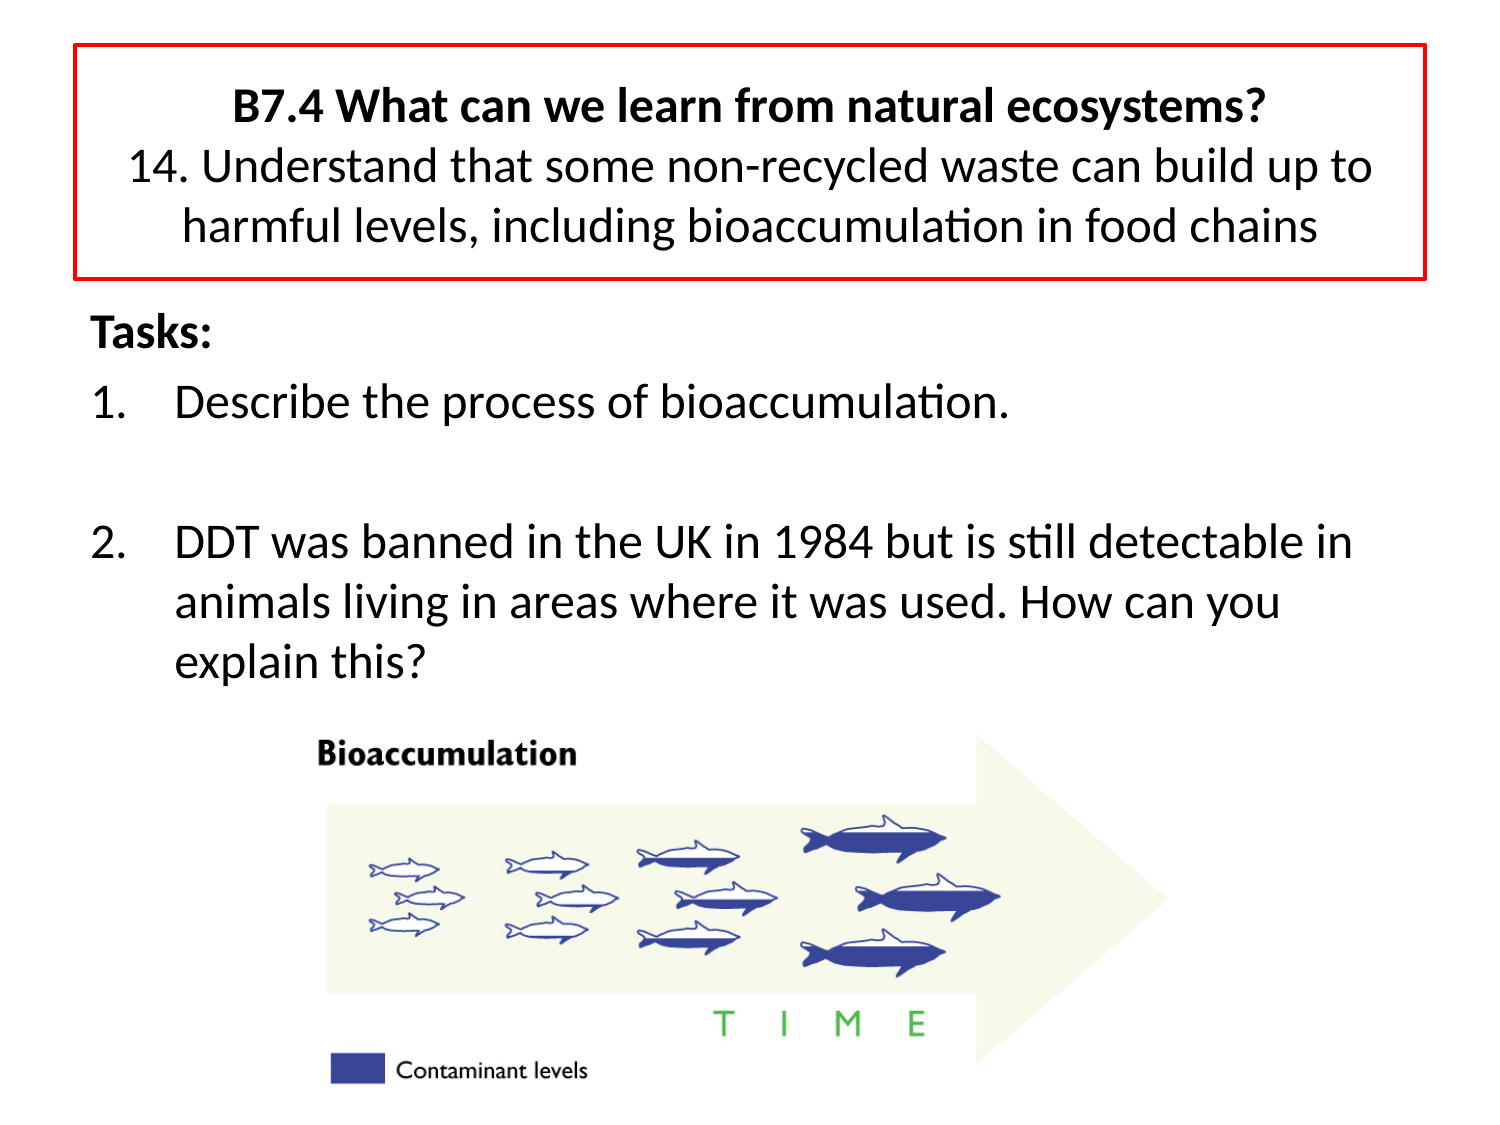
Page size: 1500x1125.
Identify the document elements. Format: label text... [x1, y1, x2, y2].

title B7.4 What can we learn from natural ecosystems? 14. Understand that some non-recycled waste can build up to harmful levels, including bioaccumulation in food chains [75, 45, 1425, 279]
picture [300, 729, 1176, 1095]
list Tasks: Describe the process of bioaccumulation. DDT was banned in the UK in 1984 but is still detectable in animals living in areas where it was used. How can you explain this? [75, 290, 1425, 716]
